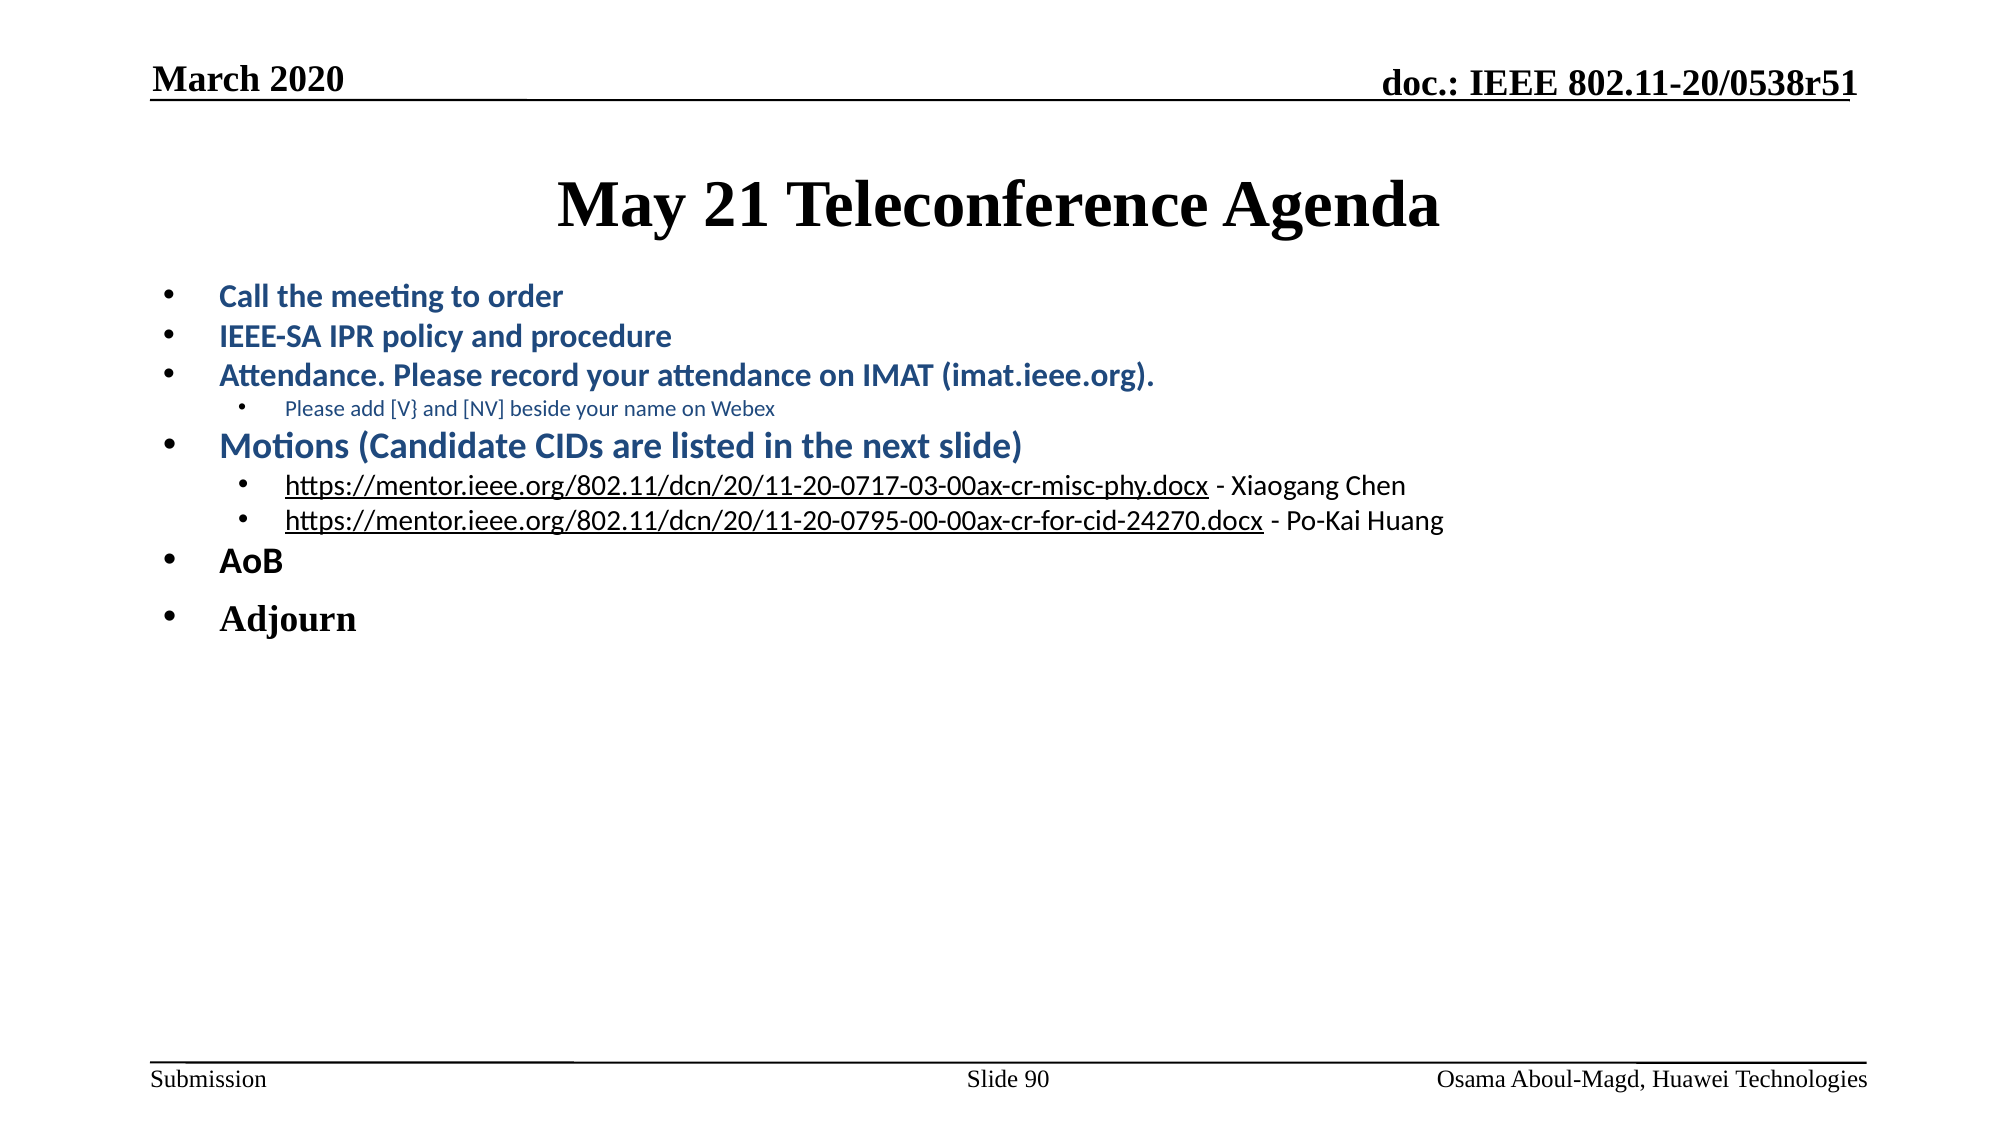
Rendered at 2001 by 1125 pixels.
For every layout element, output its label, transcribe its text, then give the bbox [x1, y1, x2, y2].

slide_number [152, 54, 563, 100]
slide_number Slide 90 [950, 1061, 1067, 1123]
list Call the meeting to order IEEE-SA IPR policy and procedure Attendance. Please record your attendance on IMAT (imat.ieee.org). Please add [V} and [NV] beside your name on Webex Motions (Candidate CIDs are listed in the next slide) https://mentor.ieee.org/802.11/dcn/20/11-20-0717-03-00ax-cr-misc-phy.docx - Xiaogang Chen https://mentor.ieee.org/802.11/dcn/20/11-20-0795-00-00ax-cr-for-cid-24270.docx - Po-Kai Huang AoB Adjourn [147, 265, 1900, 1017]
title May 21 Teleconference Agenda [149, 112, 1850, 265]
footer Osama Aboul-Magd, Huawei Technologies [1171, 1061, 1869, 1093]
